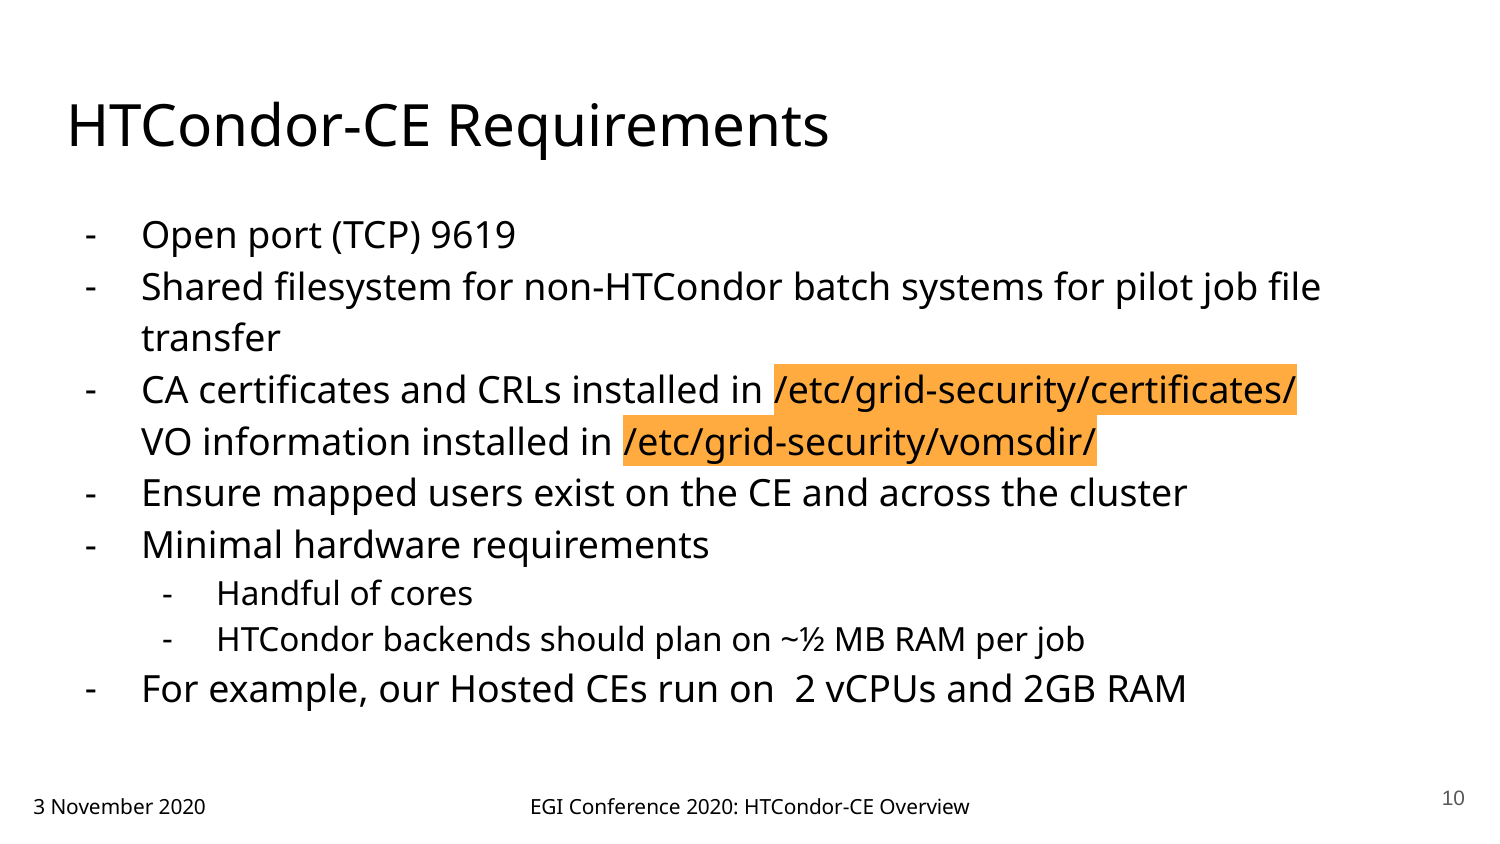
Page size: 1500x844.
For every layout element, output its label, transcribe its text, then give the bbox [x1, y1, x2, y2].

text_box HTCondor-CE Requirements [51, 72, 1449, 167]
text_box Open port (TCP) 9619 Shared filesystem for non-HTCondor batch systems for pilot job file transfer CA certificates and CRLs installed in /etc/grid-security/certificates/ VO information installed in /etc/grid-security/vomsdir/ Ensure mapped users exist on the CE and across the cluster Minimal hardware requirements Handful of cores HTCondor backends should plan on ~½ MB RAM per job For example, our Hosted CEs run on 2 vCPUs and 2GB RAM [51, 189, 1449, 750]
text_box ‹#› [1389, 764, 1480, 830]
